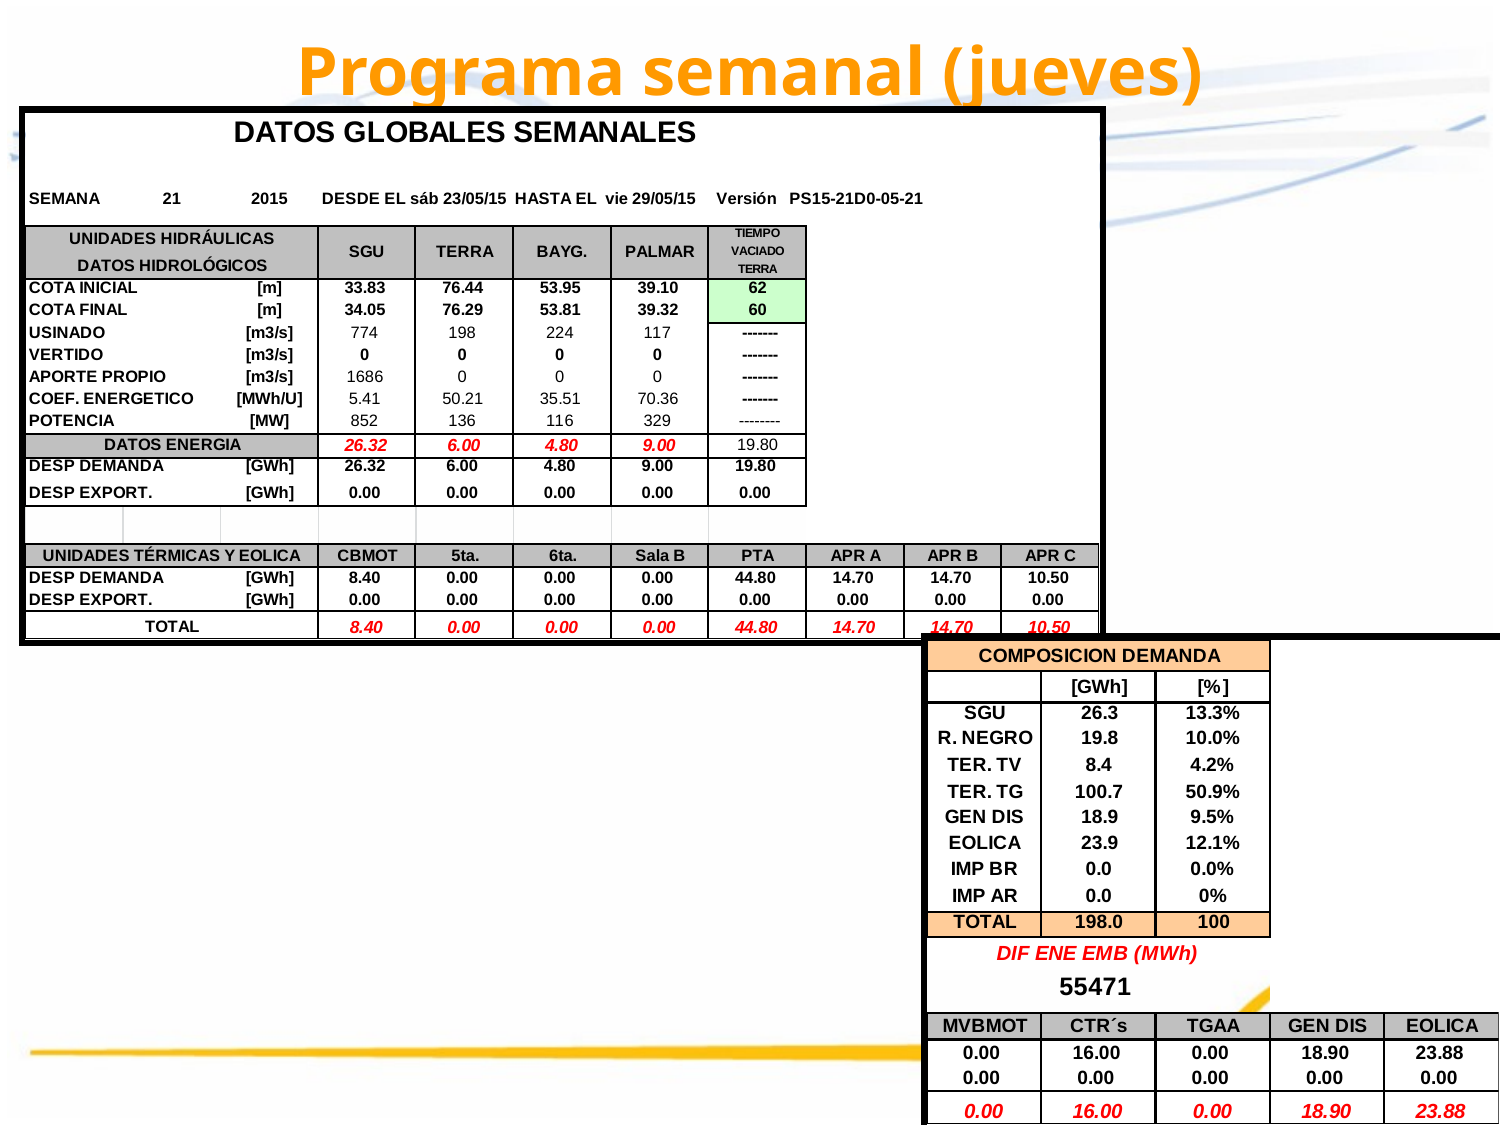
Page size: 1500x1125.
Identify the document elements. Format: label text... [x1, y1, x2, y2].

picture [24, 112, 1500, 1125]
picture [7, 6, 1493, 1118]
title Programa semanal (jueves) [112, 24, 1388, 113]
